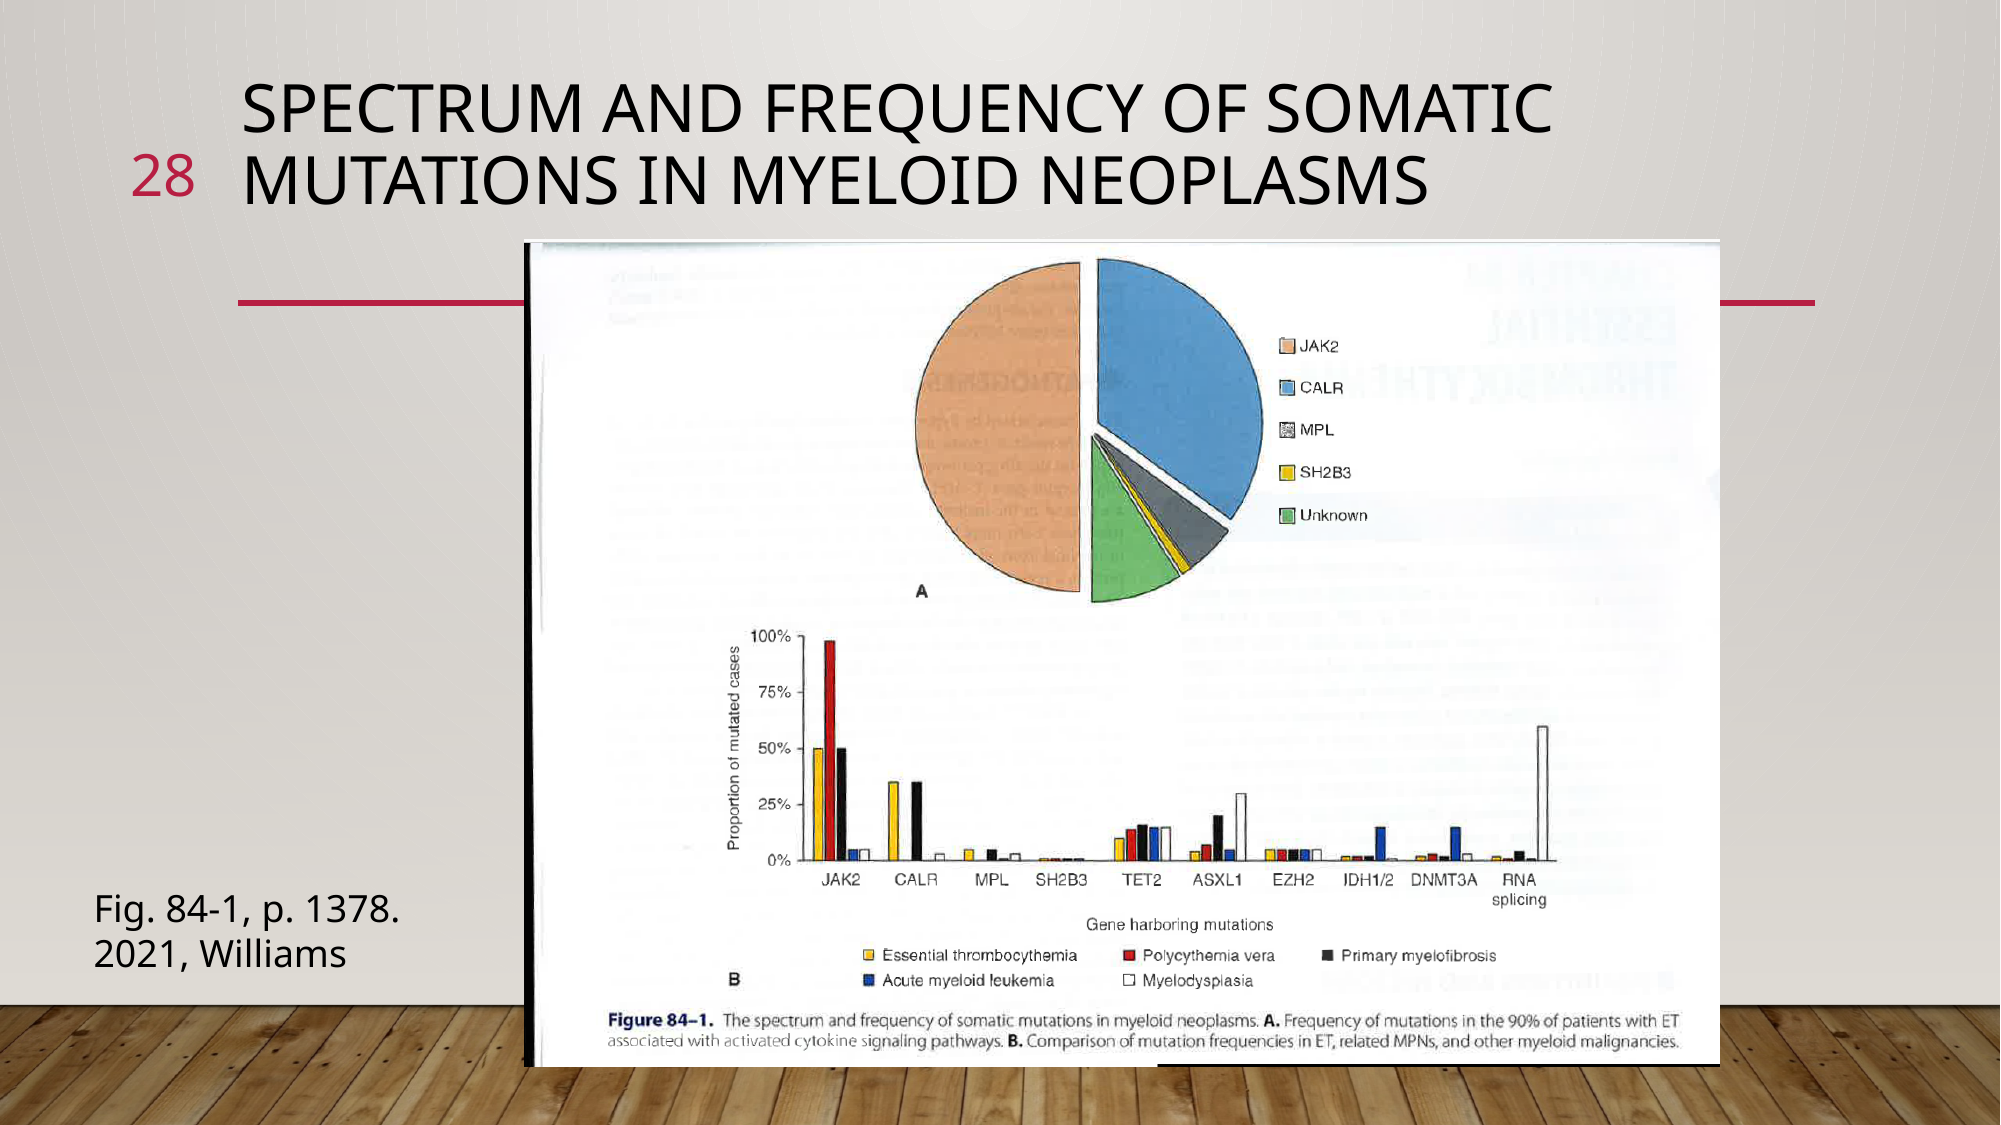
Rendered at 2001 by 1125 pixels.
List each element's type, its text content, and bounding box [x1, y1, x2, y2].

title Spectrum and Frequency of Somatic Mutations in Myeloid Neoplasms [226, 67, 1802, 240]
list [524, 239, 1720, 1067]
slide_number 28 [78, 131, 212, 214]
picture [0, 1005, 2000, 1125]
text_box Fig. 84-1, p. 1378. 2021, Williams [78, 877, 445, 982]
